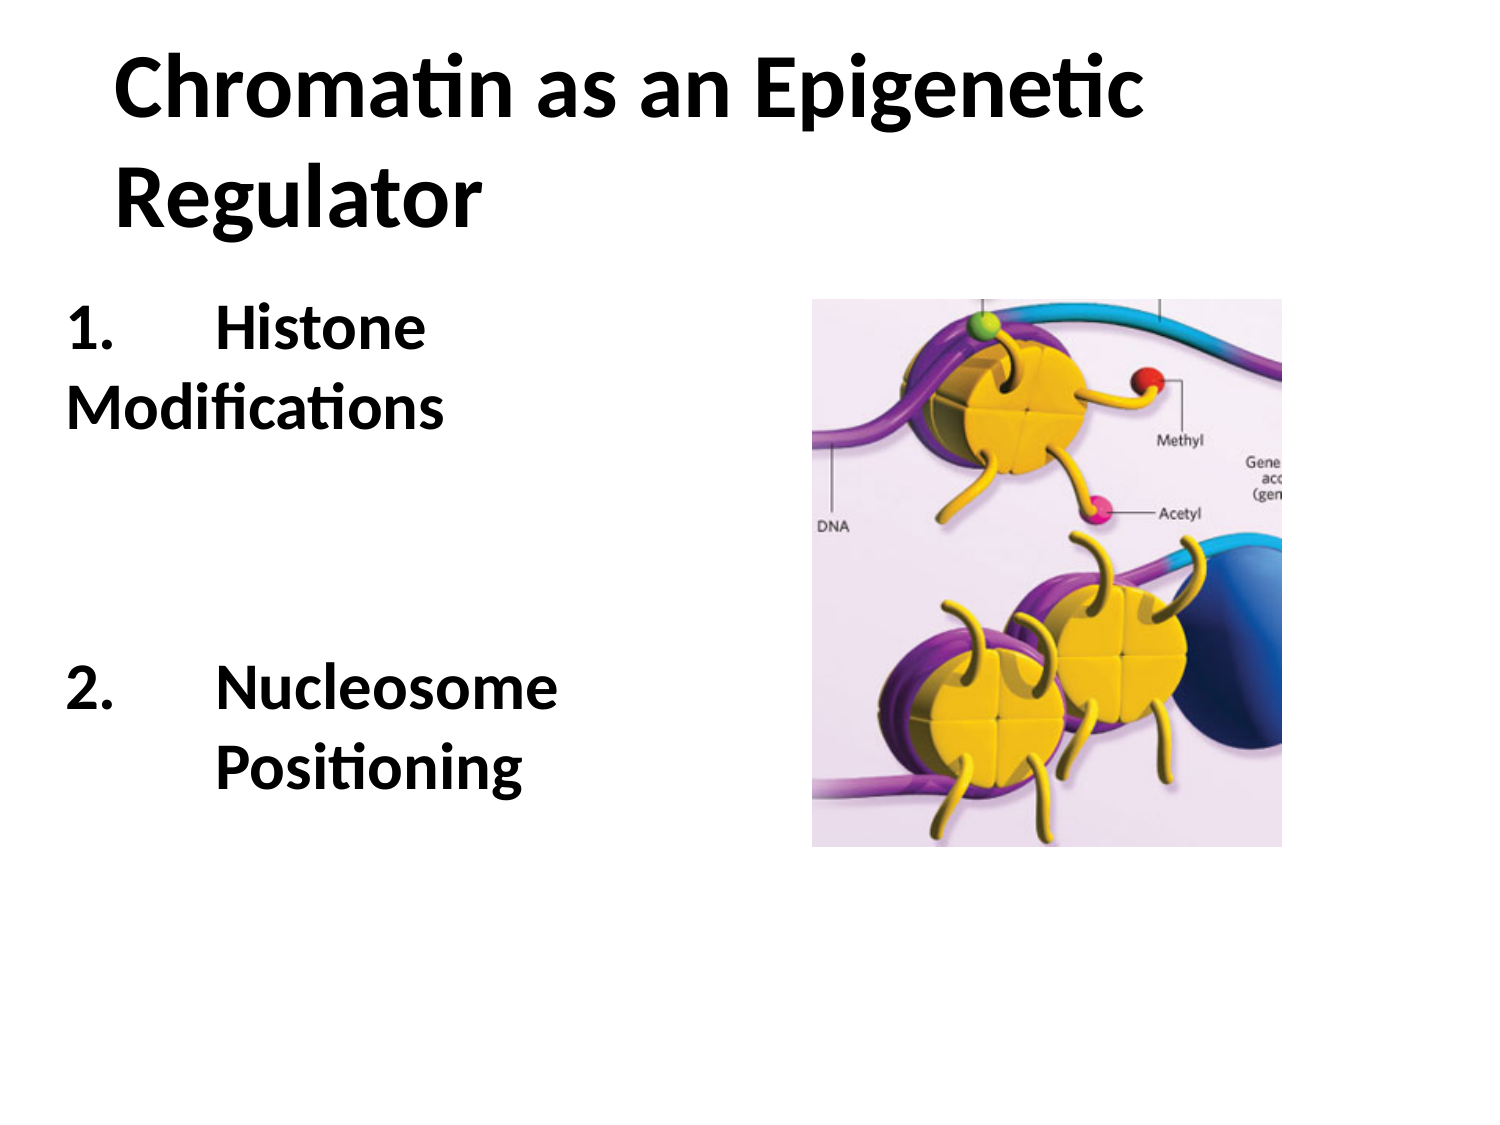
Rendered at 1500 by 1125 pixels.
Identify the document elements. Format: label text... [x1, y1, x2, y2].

title Chromatin as an Epigenetic Regulator [99, 62, 1413, 254]
list 1. Histone Modifications 2. Nucleosome Positioning [50, 275, 656, 1045]
picture [812, 299, 1282, 847]
